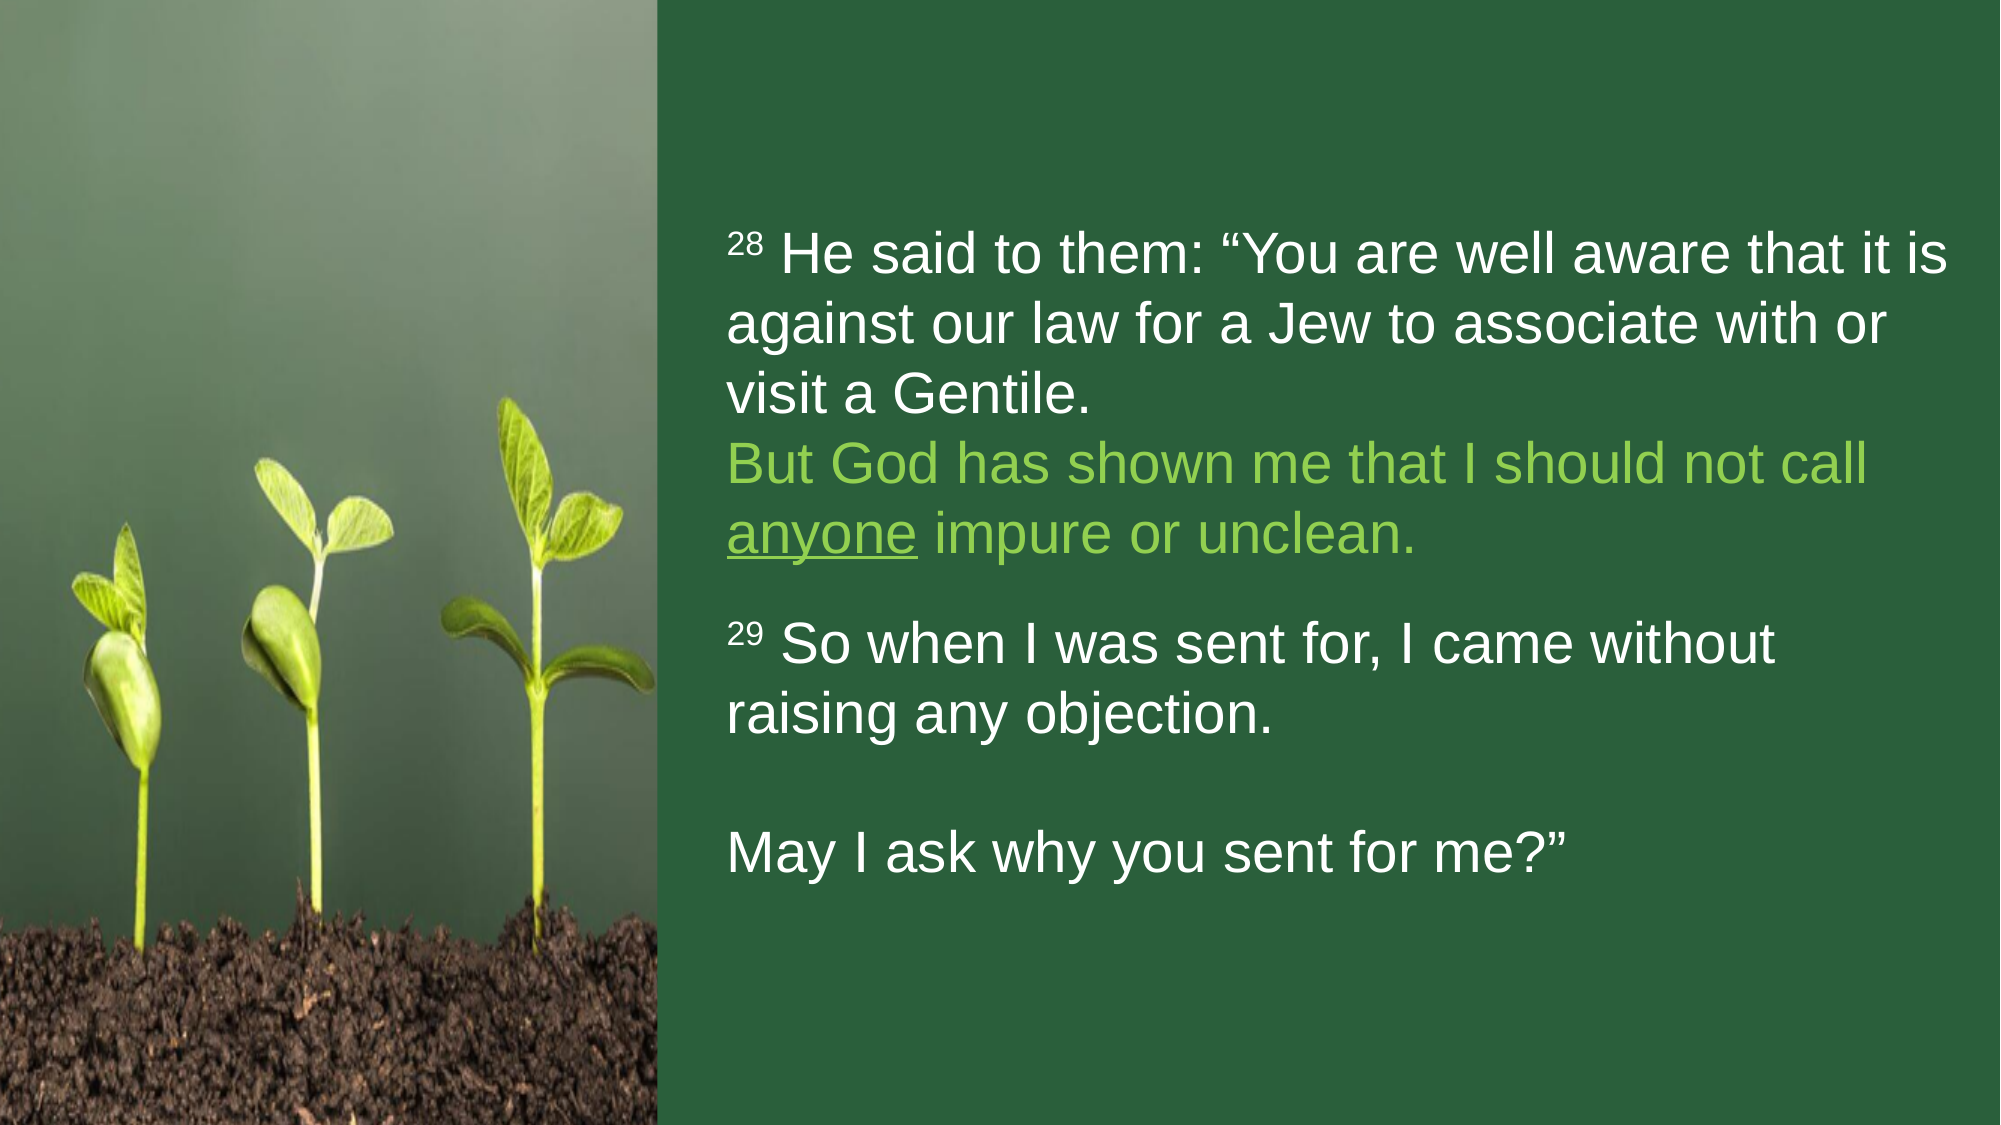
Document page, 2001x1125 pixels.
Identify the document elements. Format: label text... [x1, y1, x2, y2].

text_box [659, 0, 2000, 1125]
picture [0, 0, 658, 1125]
text_box 28 He said to them: “You are well aware that it is against our law for a Jew to associate with or visit a Gentile. But God has shown me that I should not call anyone impure or unclean. 29 So when I was sent for, I came without raising any objection. May I ask why you sent for me?” [711, 187, 1973, 892]
